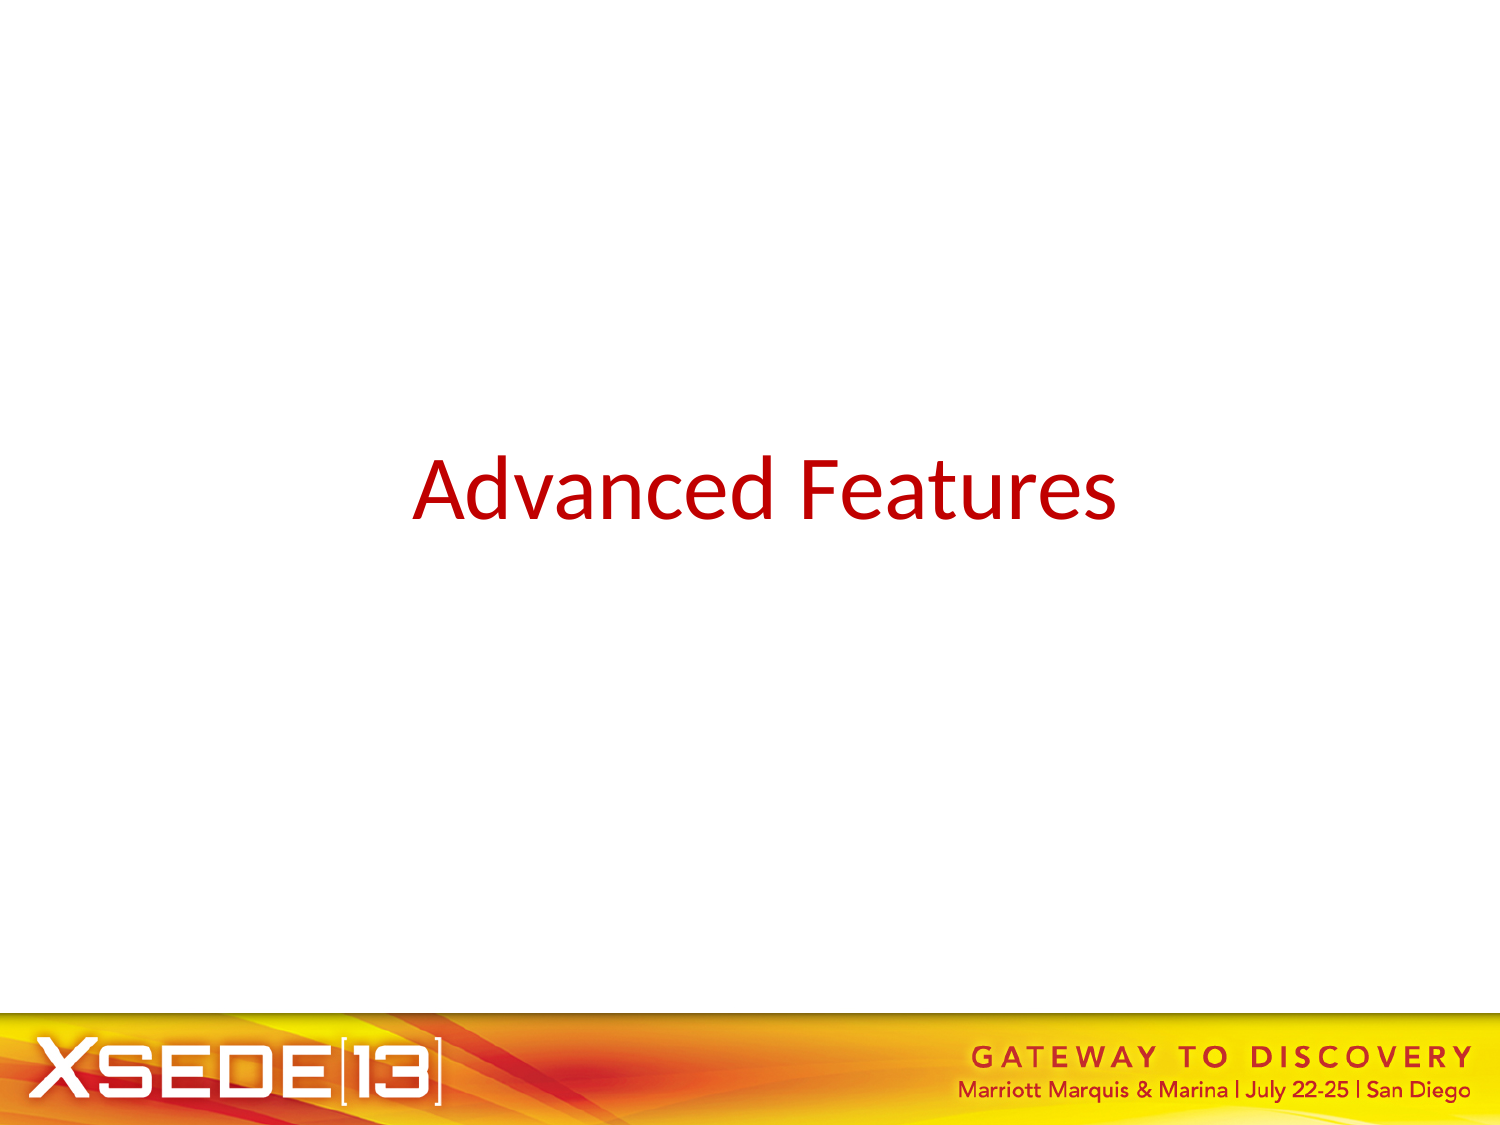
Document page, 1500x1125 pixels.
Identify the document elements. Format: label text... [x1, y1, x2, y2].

text_box Advanced Features [91, 420, 1442, 608]
picture [0, 984, 1500, 1125]
